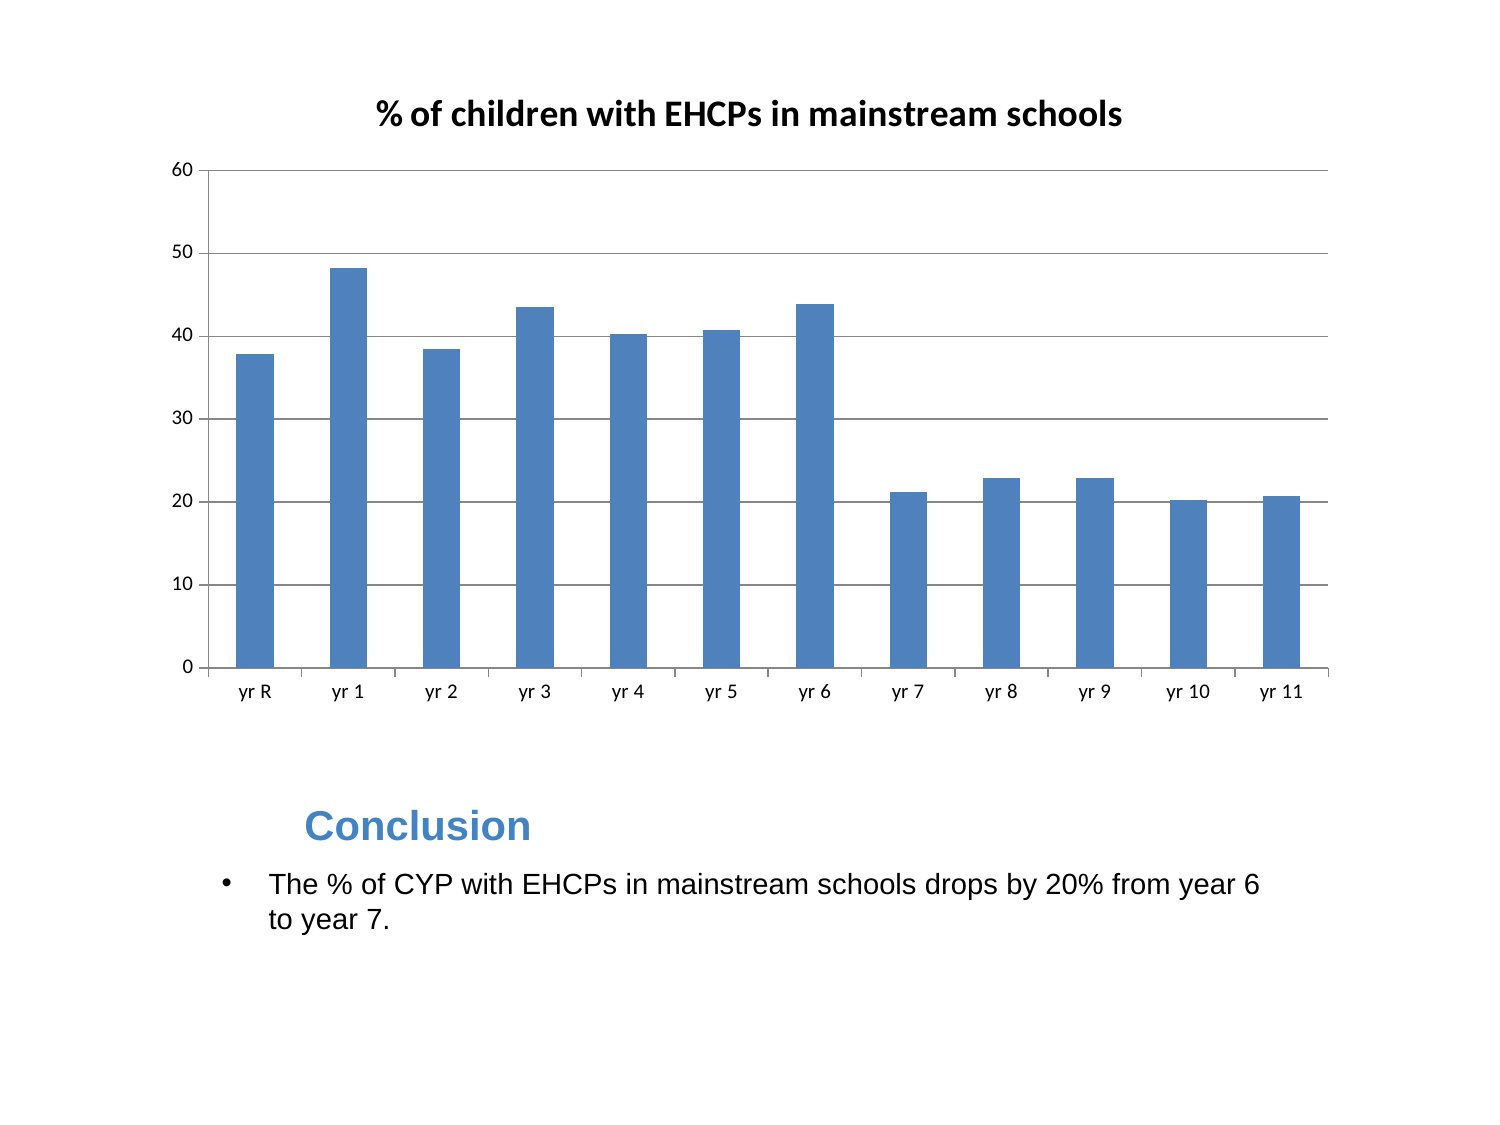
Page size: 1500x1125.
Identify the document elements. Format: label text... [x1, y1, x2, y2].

title Conclusion [289, 763, 1190, 857]
chart [147, 66, 1353, 717]
list The % of CYP with EHCPs in mainstream schools drops by 20% from year 6 to year 7. [206, 857, 1294, 1035]
